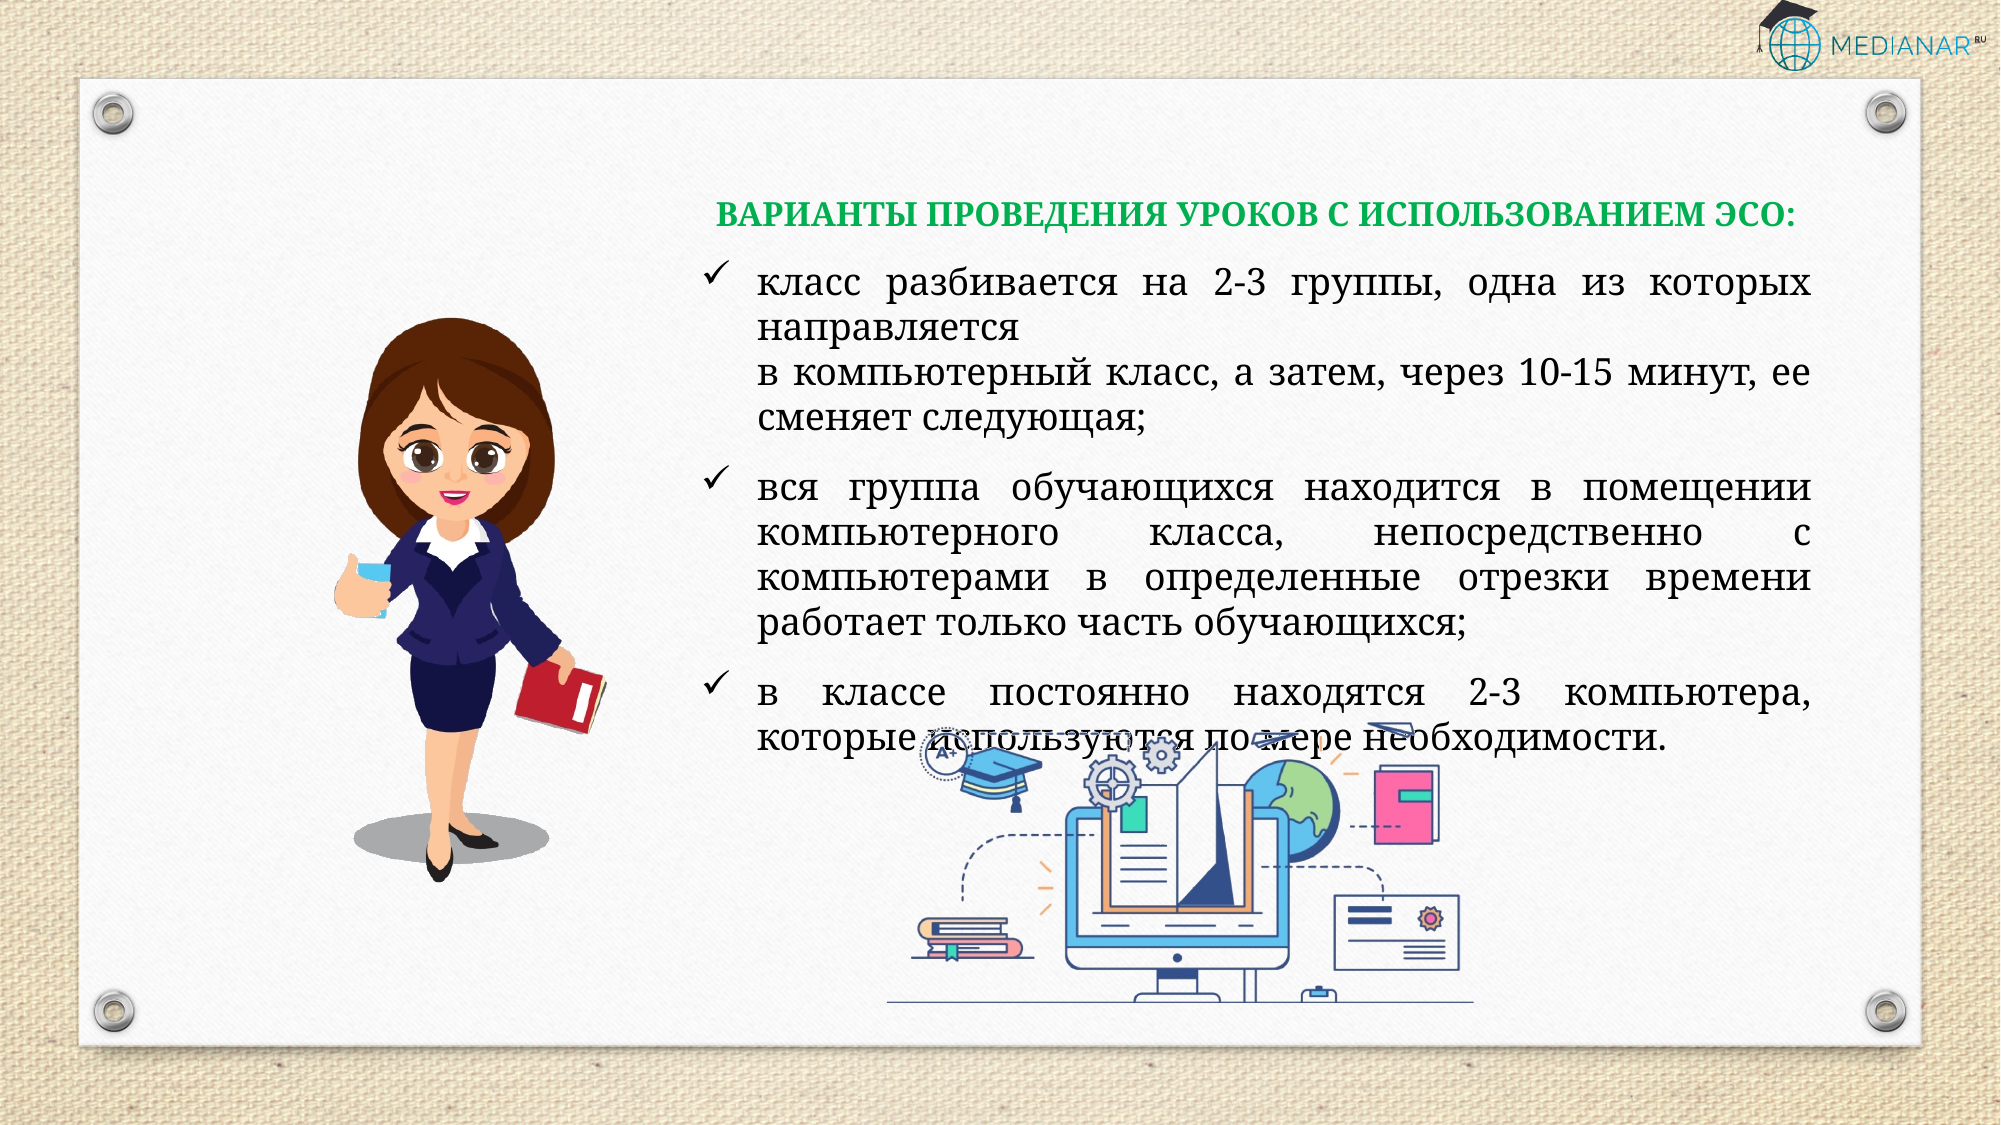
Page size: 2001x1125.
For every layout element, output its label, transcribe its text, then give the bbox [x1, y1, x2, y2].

text_box ВАРИАНТЫ ПРОВЕДЕНИЯ УРОКОВ С ИСПОЛЬЗОВАНИЕМ ЭСО: класс разбивается на 2-3 группы, одна из которых направляется в компьютерный класс, а затем, через 10-15 минут, ее сменяет следующая; вся группа обучающихся находится в помещении компьютерного класса, непосредственно с компьютерами в определенные отрезки времени работает только часть обучающихся; в классе постоянно находятся 2-3 компьютера, которые используются по мере необходимости. [686, 185, 1827, 766]
picture [0, 0, 2001, 1125]
